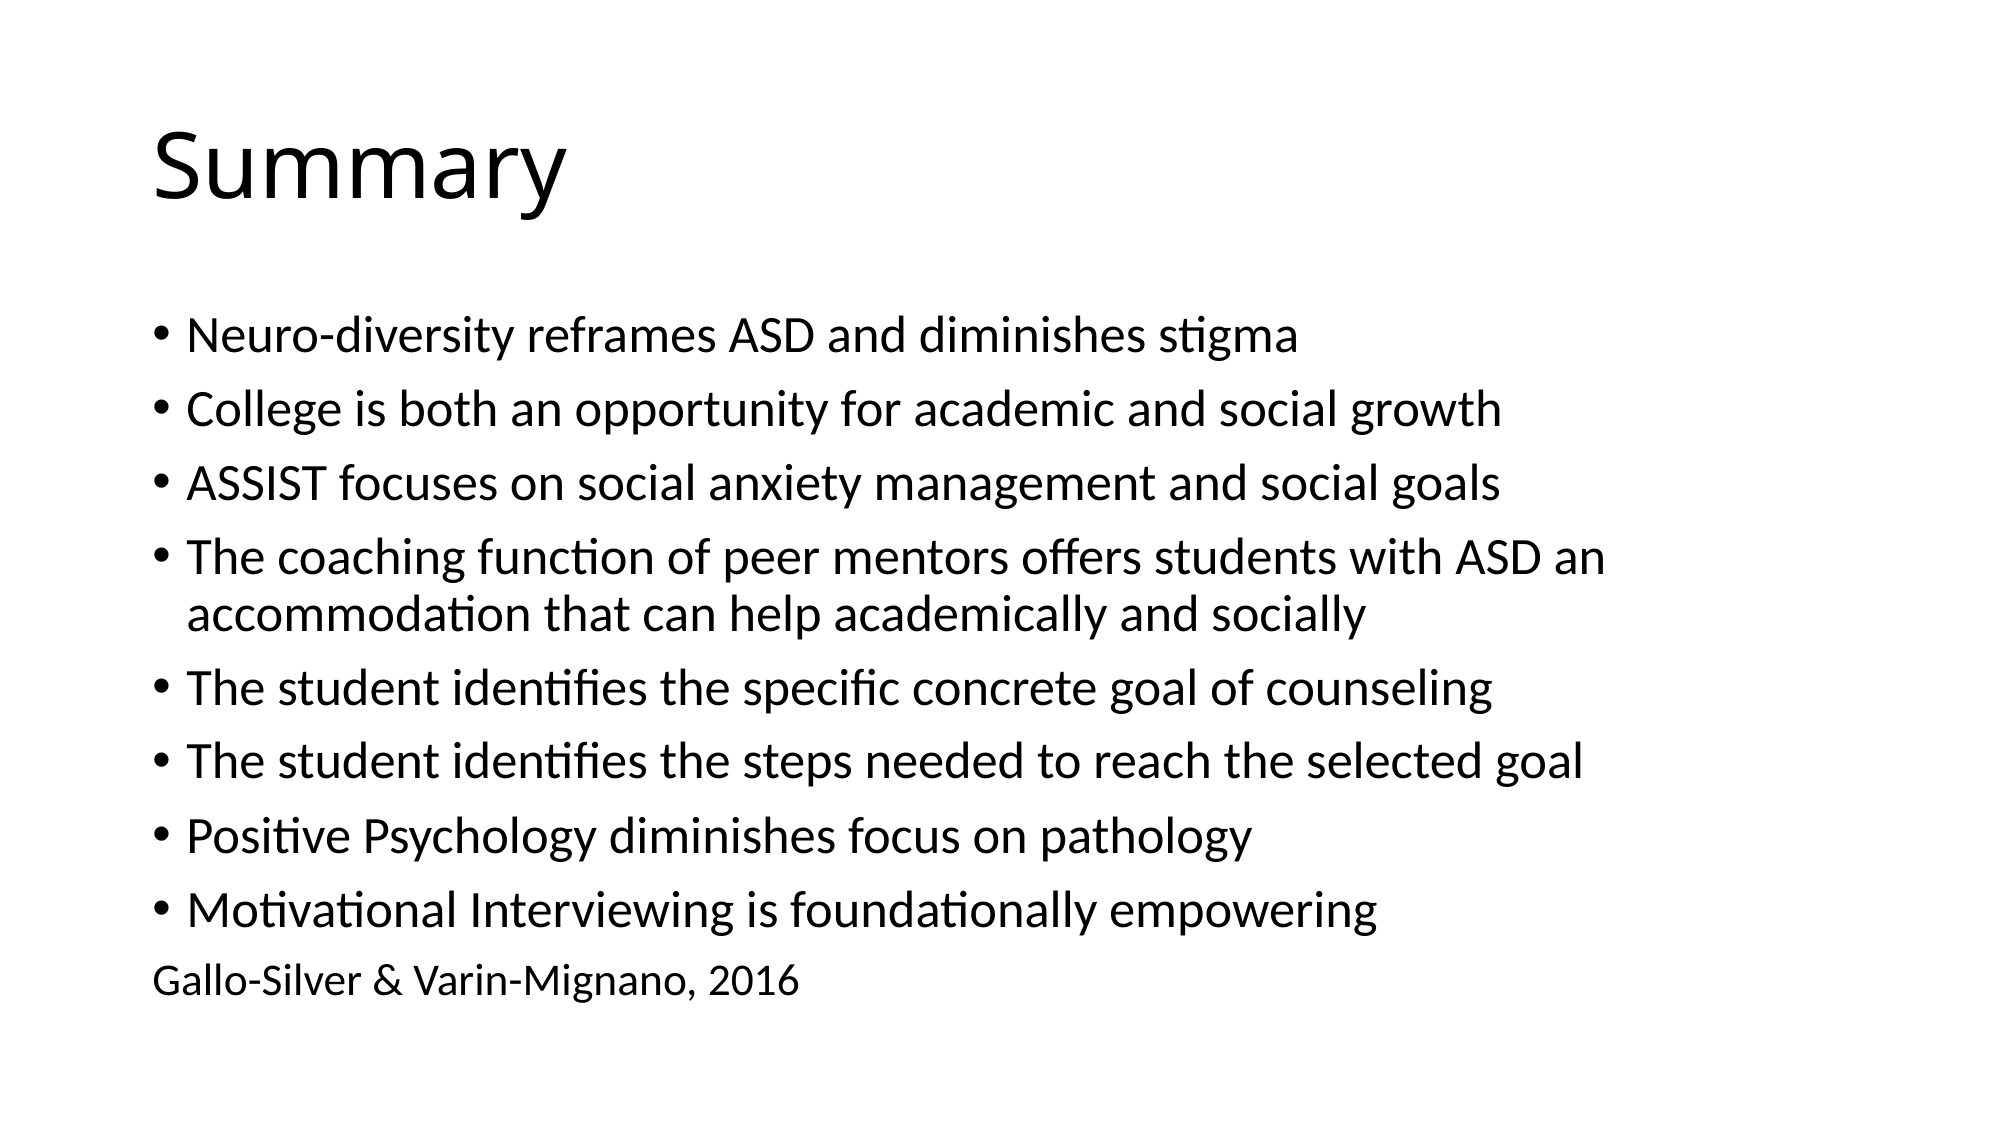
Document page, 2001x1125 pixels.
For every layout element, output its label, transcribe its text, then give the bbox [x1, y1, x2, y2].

list Neuro-diversity reframes ASD and diminishes stigma College is both an opportunity for academic and social growth ASSIST focuses on social anxiety management and social goals The coaching function of peer mentors offers students with ASD an accommodation that can help academically and socially The student identifies the specific concrete goal of counseling The student identifies the steps needed to reach the selected goal Positive Psychology diminishes focus on pathology Motivational Interviewing is foundationally empowering Gallo-Silver & Varin-Mignano, 2016 [137, 299, 1863, 1014]
title Summary [137, 59, 1863, 278]
